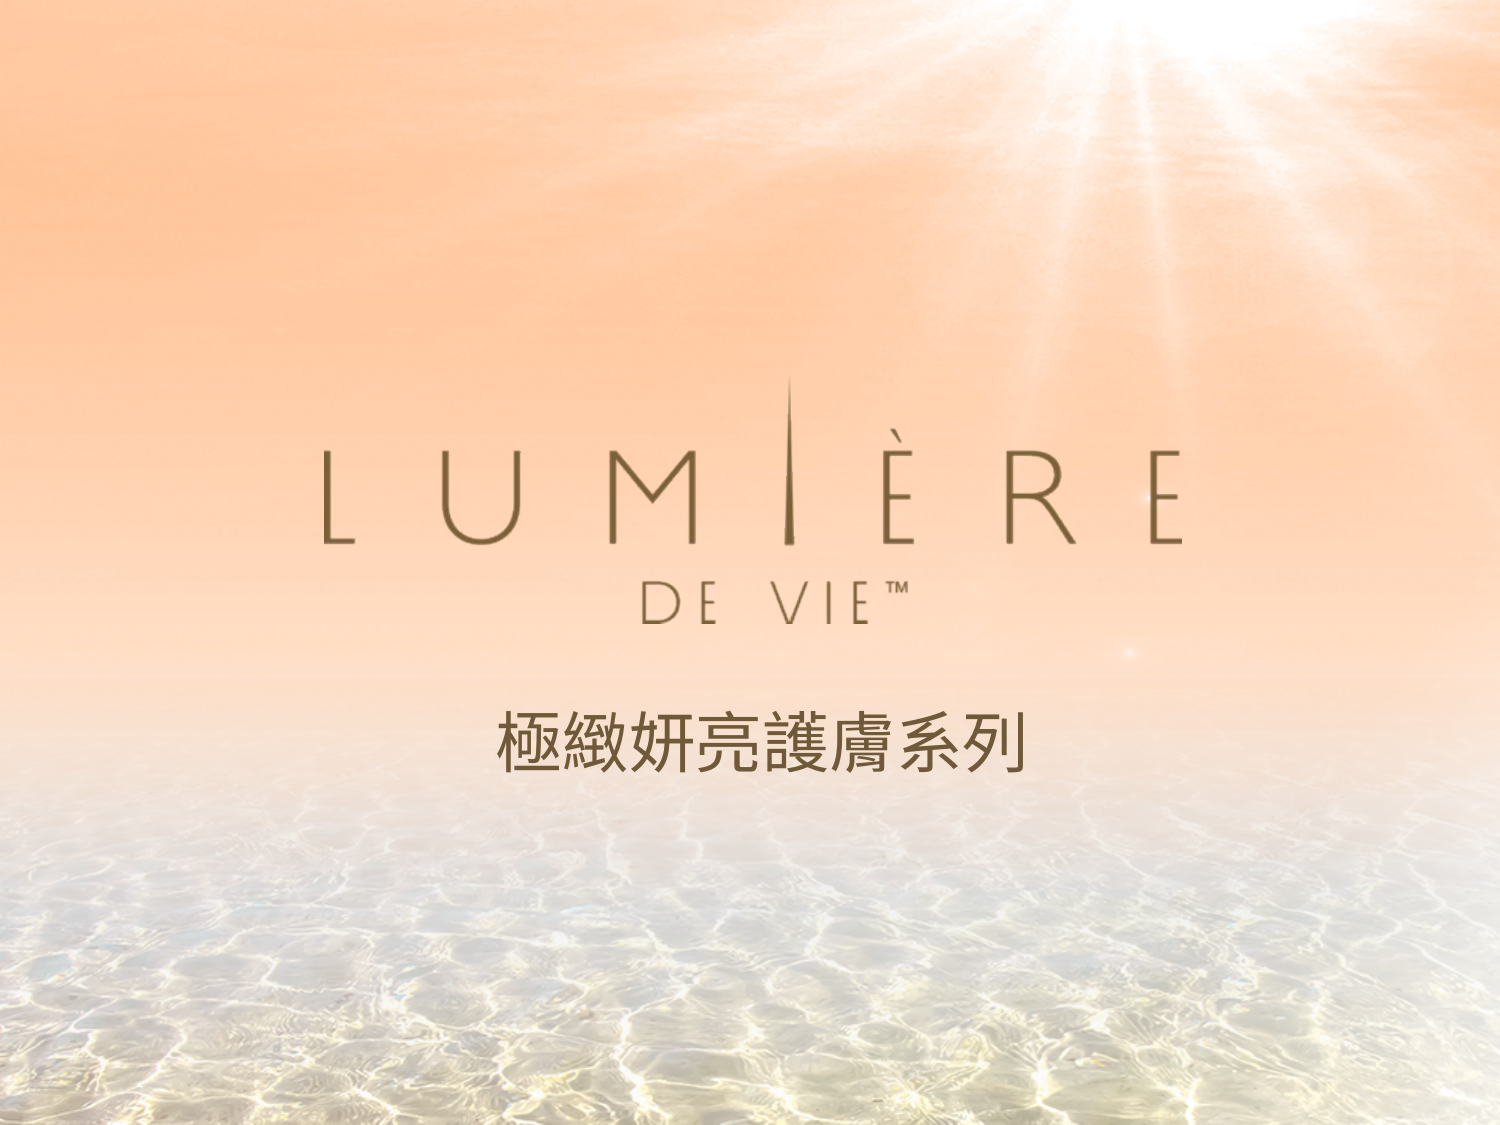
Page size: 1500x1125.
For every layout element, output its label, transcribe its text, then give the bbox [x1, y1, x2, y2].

text_box 極緻妍亮護膚系列 [481, 692, 1045, 788]
picture [0, 0, 1500, 1125]
